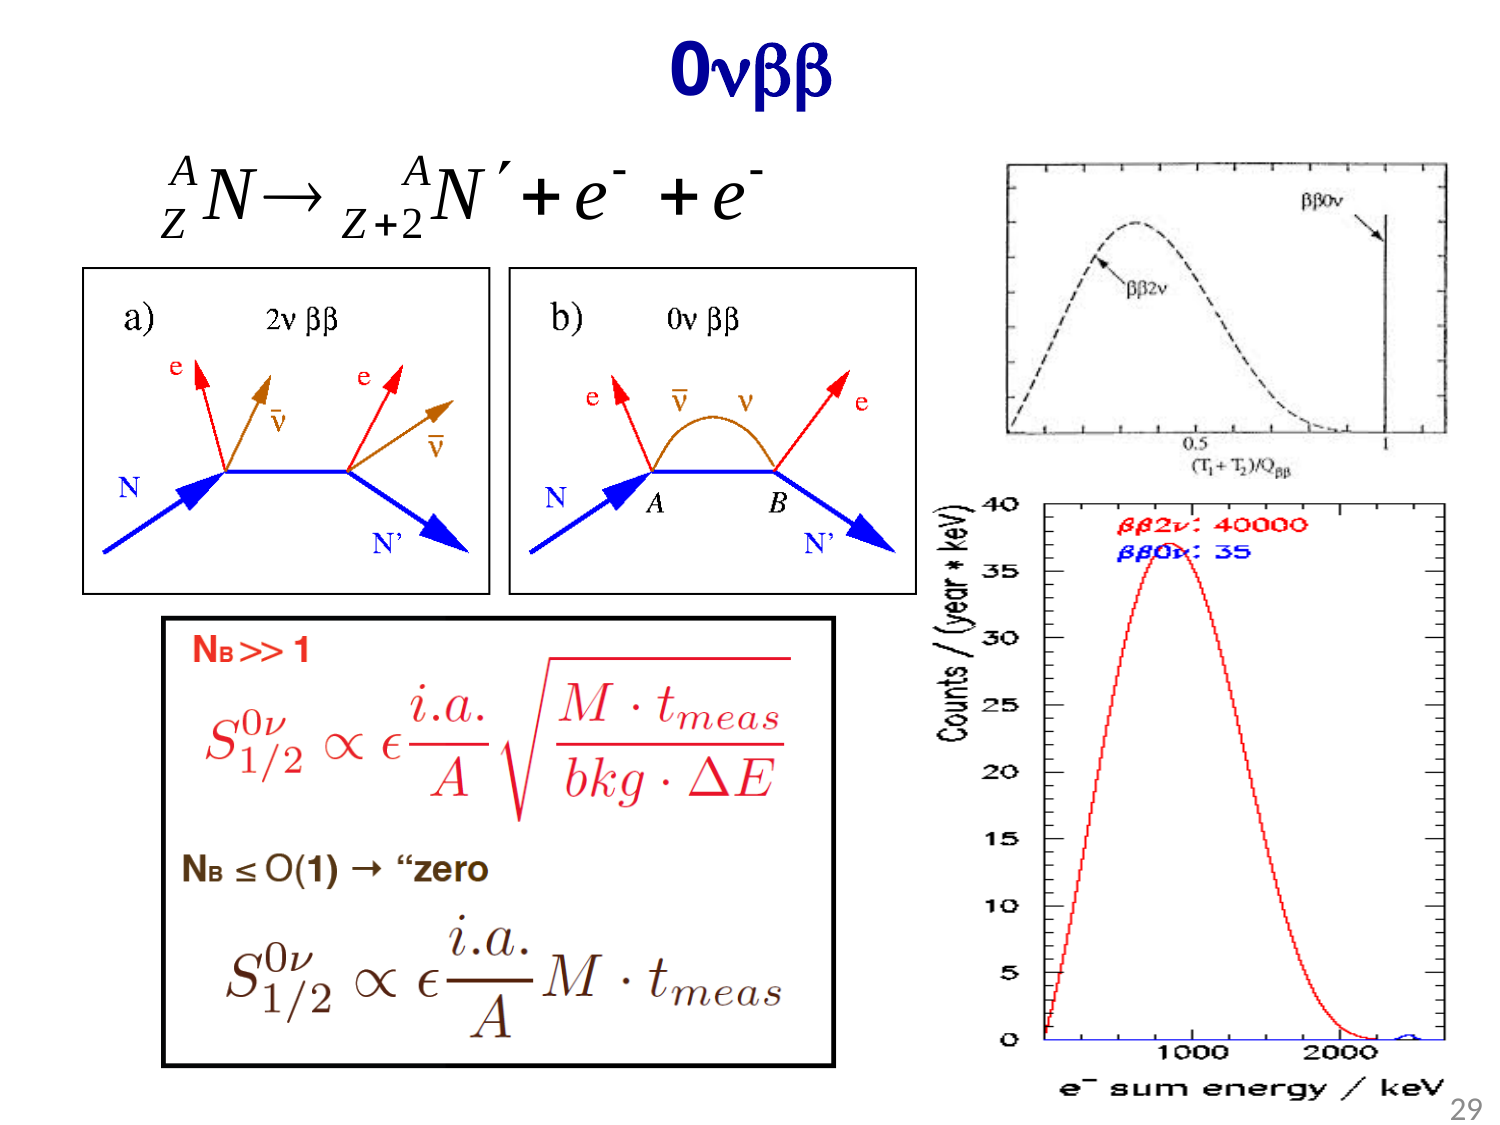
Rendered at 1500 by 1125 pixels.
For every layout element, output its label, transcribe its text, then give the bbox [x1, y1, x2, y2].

title 0 [76, 19, 1427, 112]
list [161, 610, 839, 1072]
picture [923, 160, 1452, 1125]
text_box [81, 266, 918, 596]
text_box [147, 136, 789, 252]
slide_number 29 [1452, 1089, 1498, 1125]
